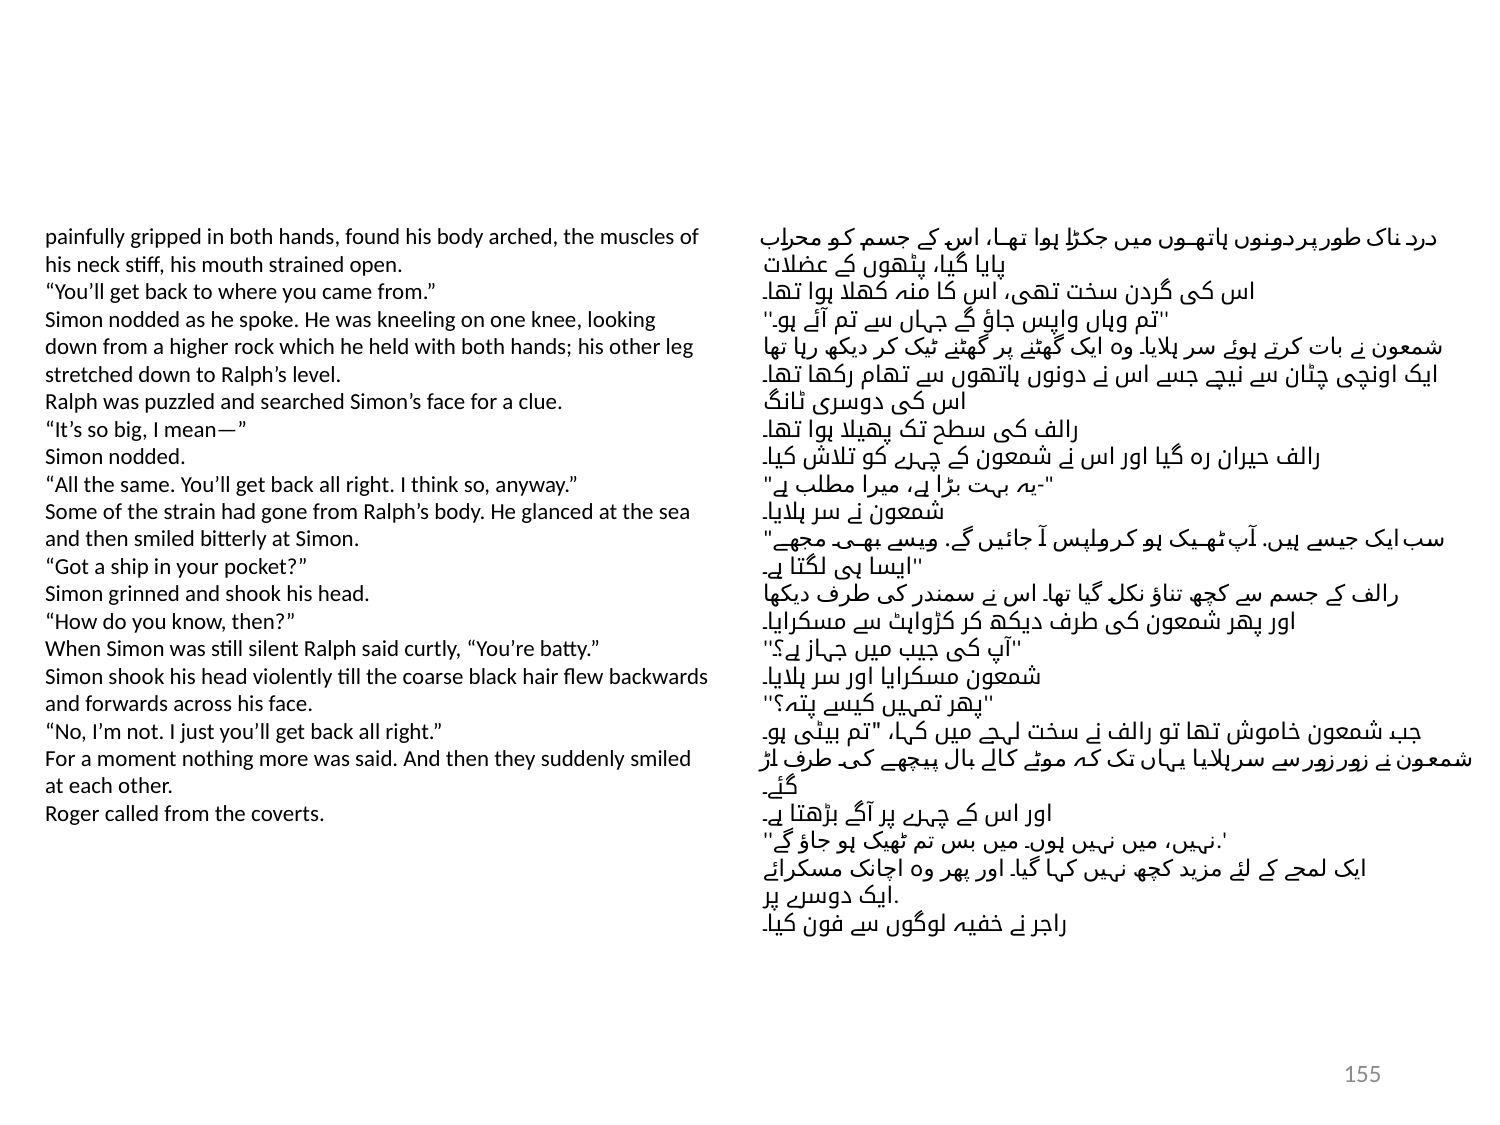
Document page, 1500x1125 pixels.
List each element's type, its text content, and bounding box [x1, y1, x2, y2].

text_box درد ناک طور پر دونوں ہاتھوں میں جکڑا ہوا تھا، اس کے جسم کو محراب پایا گیا، پٹھوں کے عضلات اس کی گردن سخت تھی، اس کا منہ کھلا ہوا تھا۔ ''تم وہاں واپس جاؤ گے جہاں سے تم آئے ہو۔'' شمعون نے بات کرتے ہوئے سر ہلایا۔ وہ ایک گھٹنے پر گھٹنے ٹیک کر دیکھ رہا تھا ایک اونچی چٹان سے نیچے جسے اس نے دونوں ہاتھوں سے تھام رکھا تھا۔ اس کی دوسری ٹانگ رالف کی سطح تک پھیلا ہوا تھا۔ رالف حیران رہ گیا اور اس نے شمعون کے چہرے کو تلاش کیا۔ "یہ بہت بڑا ہے، میرا مطلب ہے-" شمعون نے سر ہلایا۔ "سب ایک جیسے ہیں. آپ ٹھیک ہو کر واپس آ جائیں گے. ویسے بھی مجھے ایسا ہی لگتا ہے۔'' رالف کے جسم سے کچھ تناؤ نکل گیا تھا۔ اس نے سمندر کی طرف دیکھا اور پھر شمعون کی طرف دیکھ کر کڑواہٹ سے مسکرایا۔ ''آپ کی جیب میں جہاز ہے؟'' شمعون مسکرایا اور سر ہلایا۔ ''پھر تمہیں کیسے پتہ؟'' جب شمعون خاموش تھا تو رالف نے سخت لہجے میں کہا، "تم بیٹی ہو۔ شمعون نے زور زور سے سر ہلایا یہاں تک کہ موٹے کالے بال پیچھے کی طرف اڑ گئے۔ اور اس کے چہرے پر آگے بڑھتا ہے۔ ''نہیں، میں نہیں ہوں۔ میں بس تم ٹھیک ہو جاؤ گے.' ایک لمحے کے لئے مزید کچھ نہیں کہا گیا۔ اور پھر وہ اچانک مسکرائے ایک دوسرے پر. راجر نے خفیہ لوگوں سے فون کیا۔ [748, 214, 1489, 971]
text_box painfully gripped in both hands, found his body arched, the muscles of his neck stiff, his mouth strained open. “You’ll get back to where you came from.” Simon nodded as he spoke. He was kneeling on one knee, looking down from a higher rock which he held with both hands; his other leg stretched down to Ralph’s level. Ralph was puzzled and searched Simon’s face for a clue. “It’s so big, I mean—” Simon nodded. “All the same. You’ll get back all right. I think so, anyway.” Some of the strain had gone from Ralph’s body. He glanced at the sea and then smiled bitterly at Simon. “Got a ship in your pocket?” Simon grinned and shook his head. “How do you know, then?” When Simon was still silent Ralph said curtly, “You’re batty.” Simon shook his head violently till the coarse black hair flew backwards and forwards across his face. “No, I’m not. I just you’ll get back all right.” For a moment nothing more was said. And then they suddenly smiled at each other. Roger called from the coverts. [30, 214, 748, 834]
slide_number 155 [1059, 1042, 1397, 1103]
